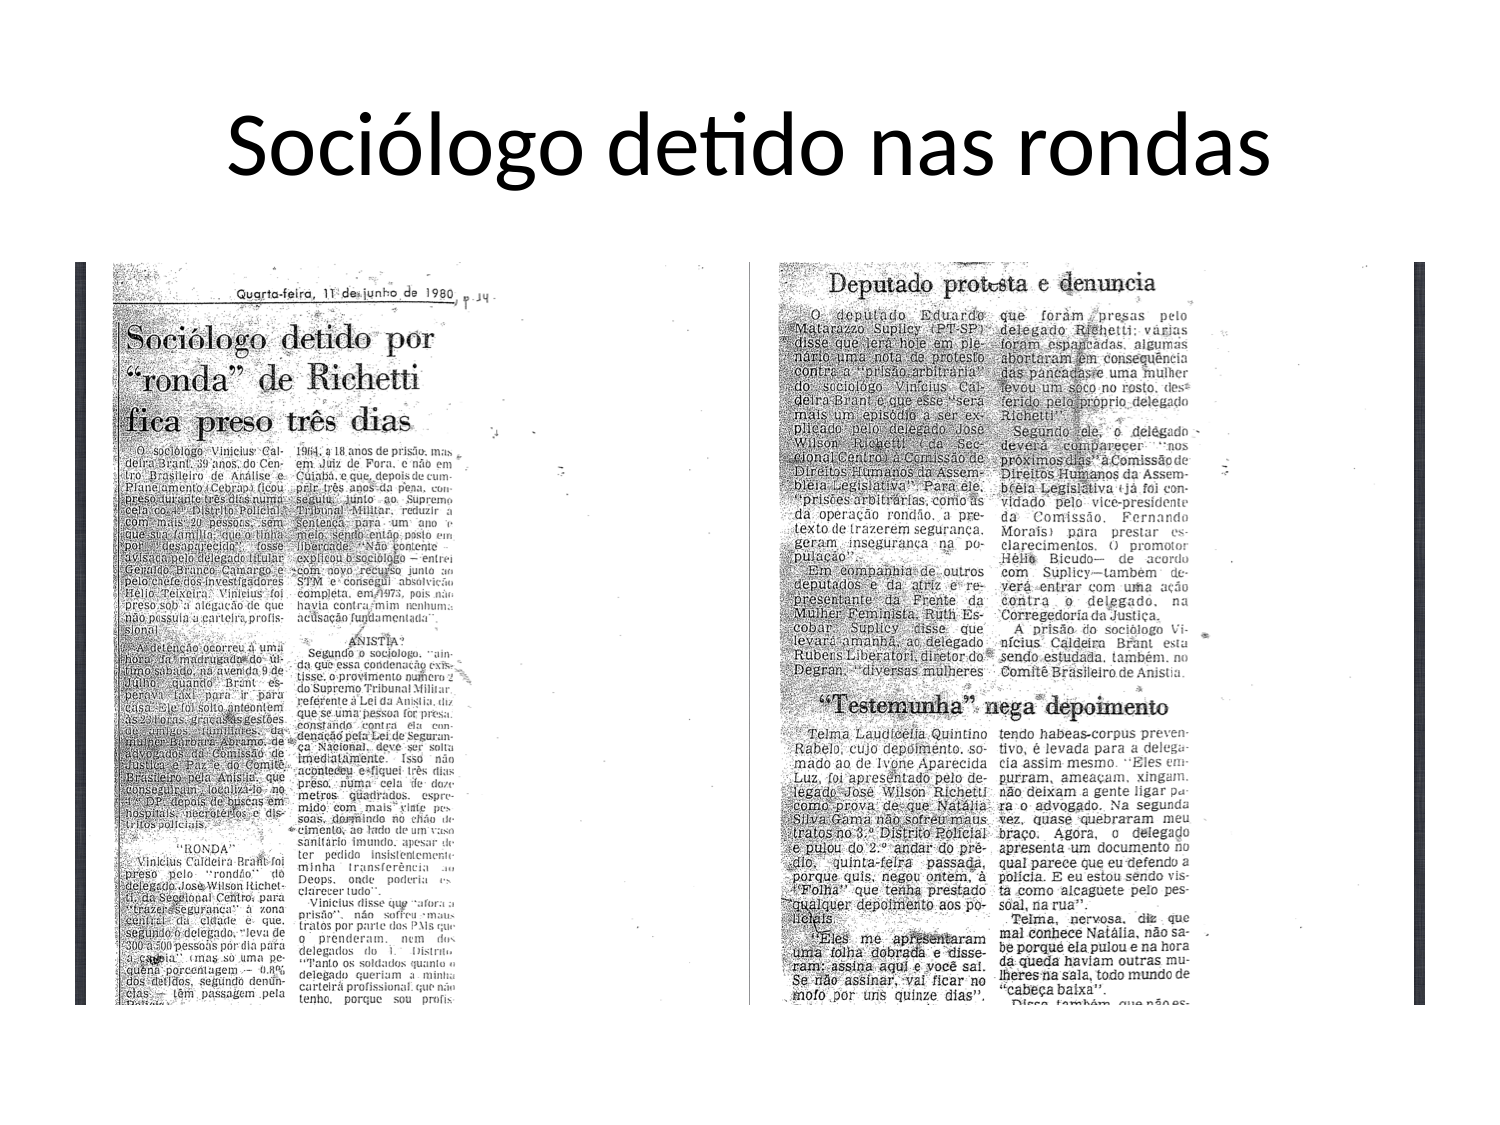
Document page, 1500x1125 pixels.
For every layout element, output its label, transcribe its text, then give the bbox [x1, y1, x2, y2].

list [74, 262, 1426, 1006]
title Sociólogo detido nas rondas [75, 45, 1425, 233]
